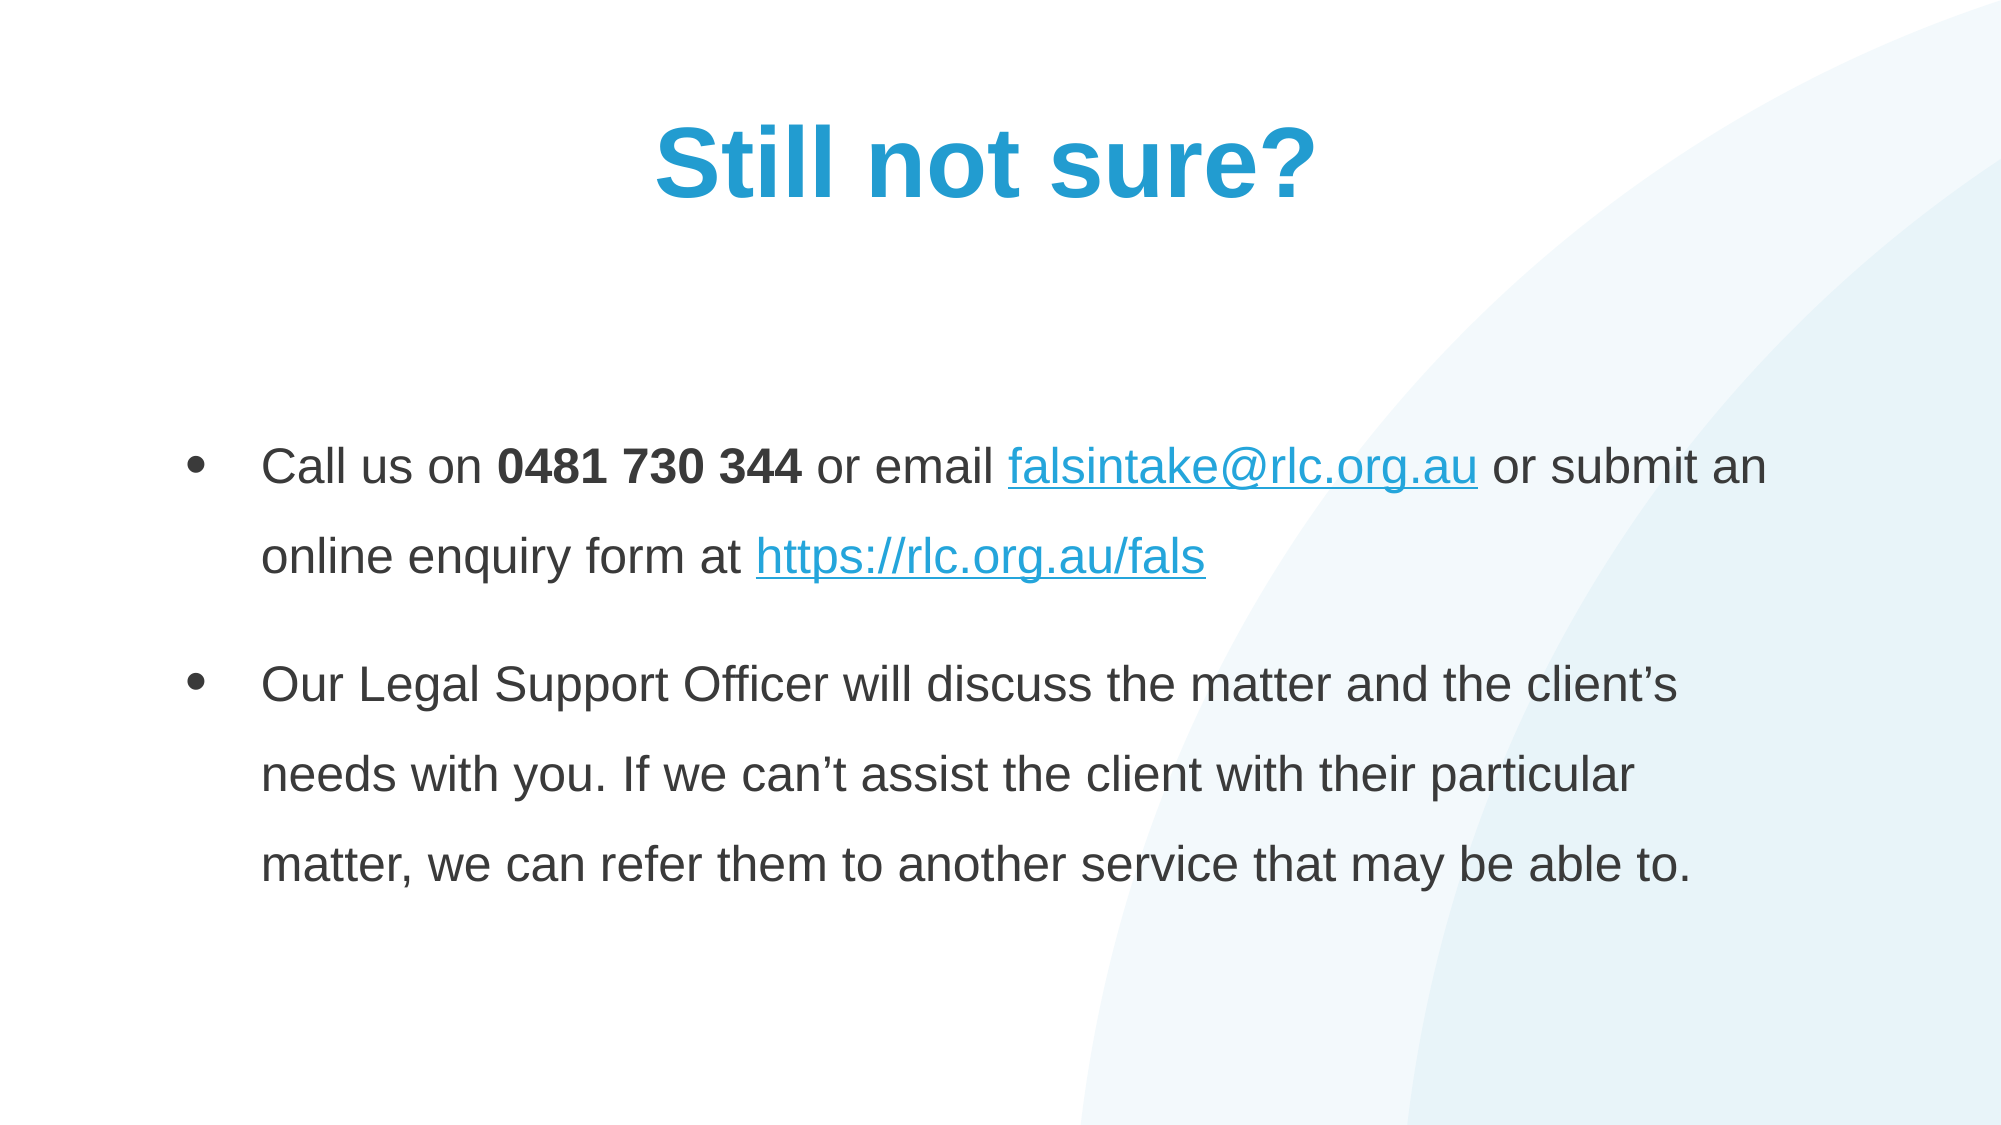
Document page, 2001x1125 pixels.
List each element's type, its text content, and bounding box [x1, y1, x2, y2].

title Still not sure? [51, 103, 1924, 287]
list Call us on 0481 730 344 or email falsintake@rlc.org.au or submit an online enquiry form at https://rlc.org.au/fals Our Legal Support Officer will discuss the matter and the client’s needs with you. If we can’t assist the client with their particular matter, we can refer them to another service that may be able to. [170, 286, 1808, 1009]
